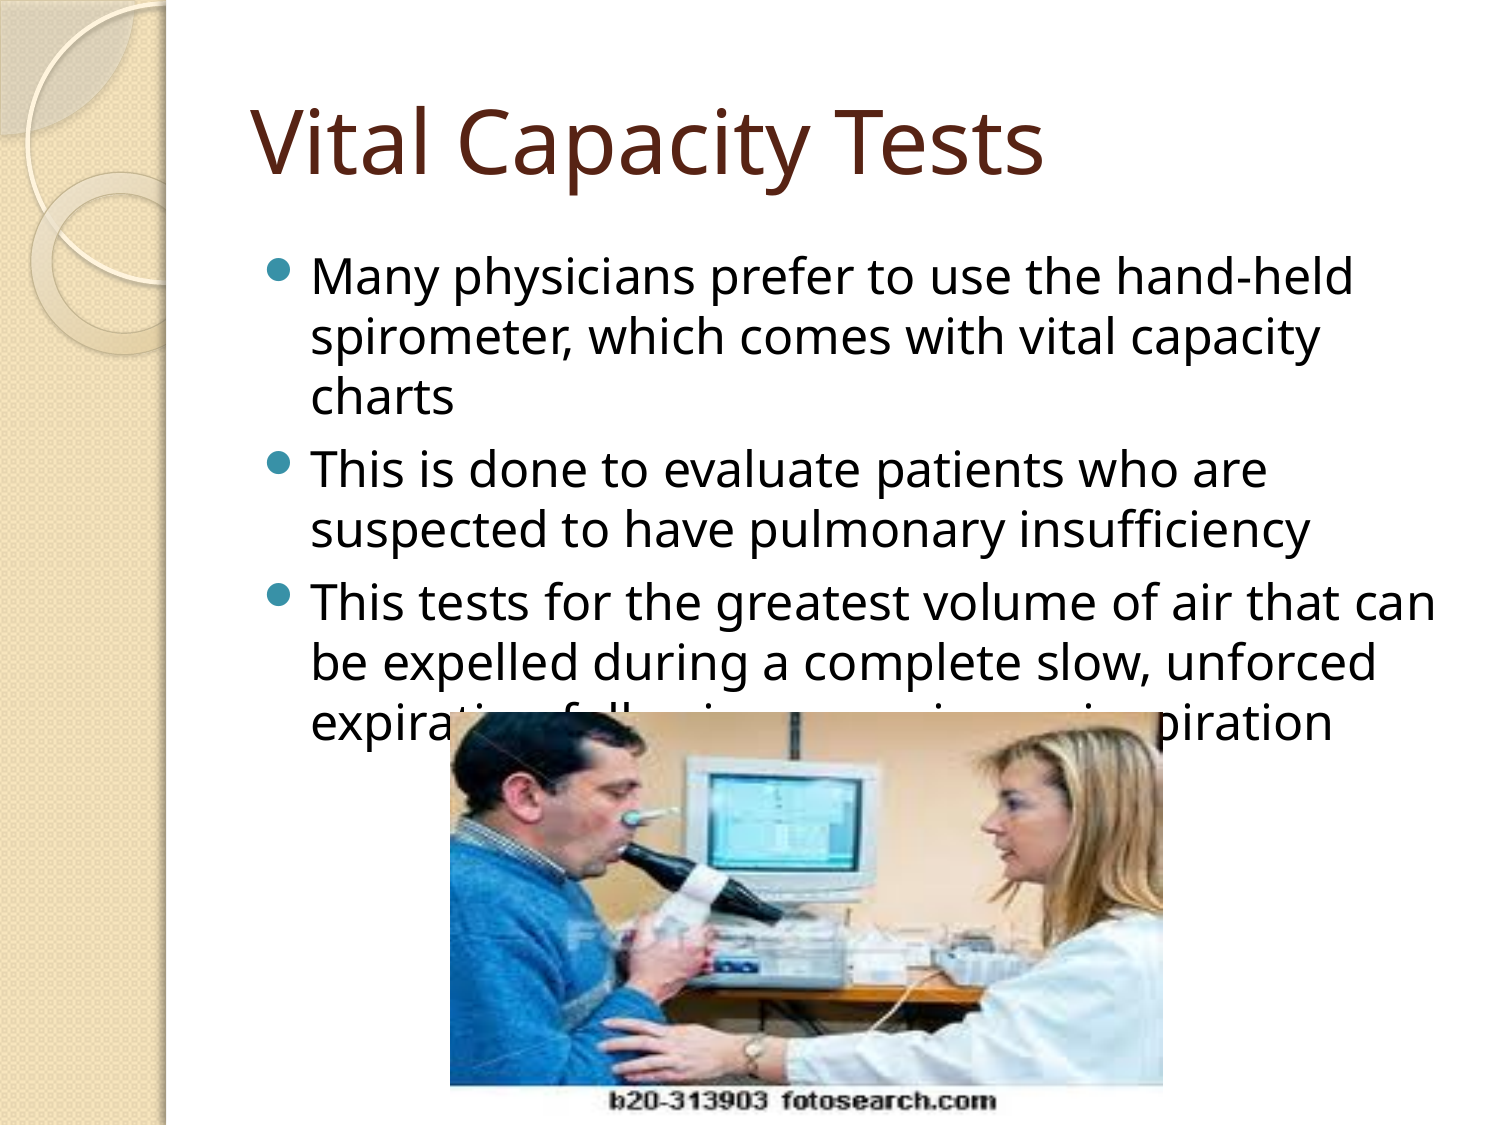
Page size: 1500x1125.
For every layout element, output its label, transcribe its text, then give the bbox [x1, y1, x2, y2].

list Many physicians prefer to use the hand-held spirometer, which comes with vital capacity charts This is done to evaluate patients who are suspected to have pulmonary insufficiency This tests for the greatest volume of air that can be expelled during a complete slow, unforced expiration following a maximum inspiration [235, 237, 1466, 1025]
picture [449, 712, 1163, 1125]
title Vital Capacity Tests [235, 45, 1466, 233]
